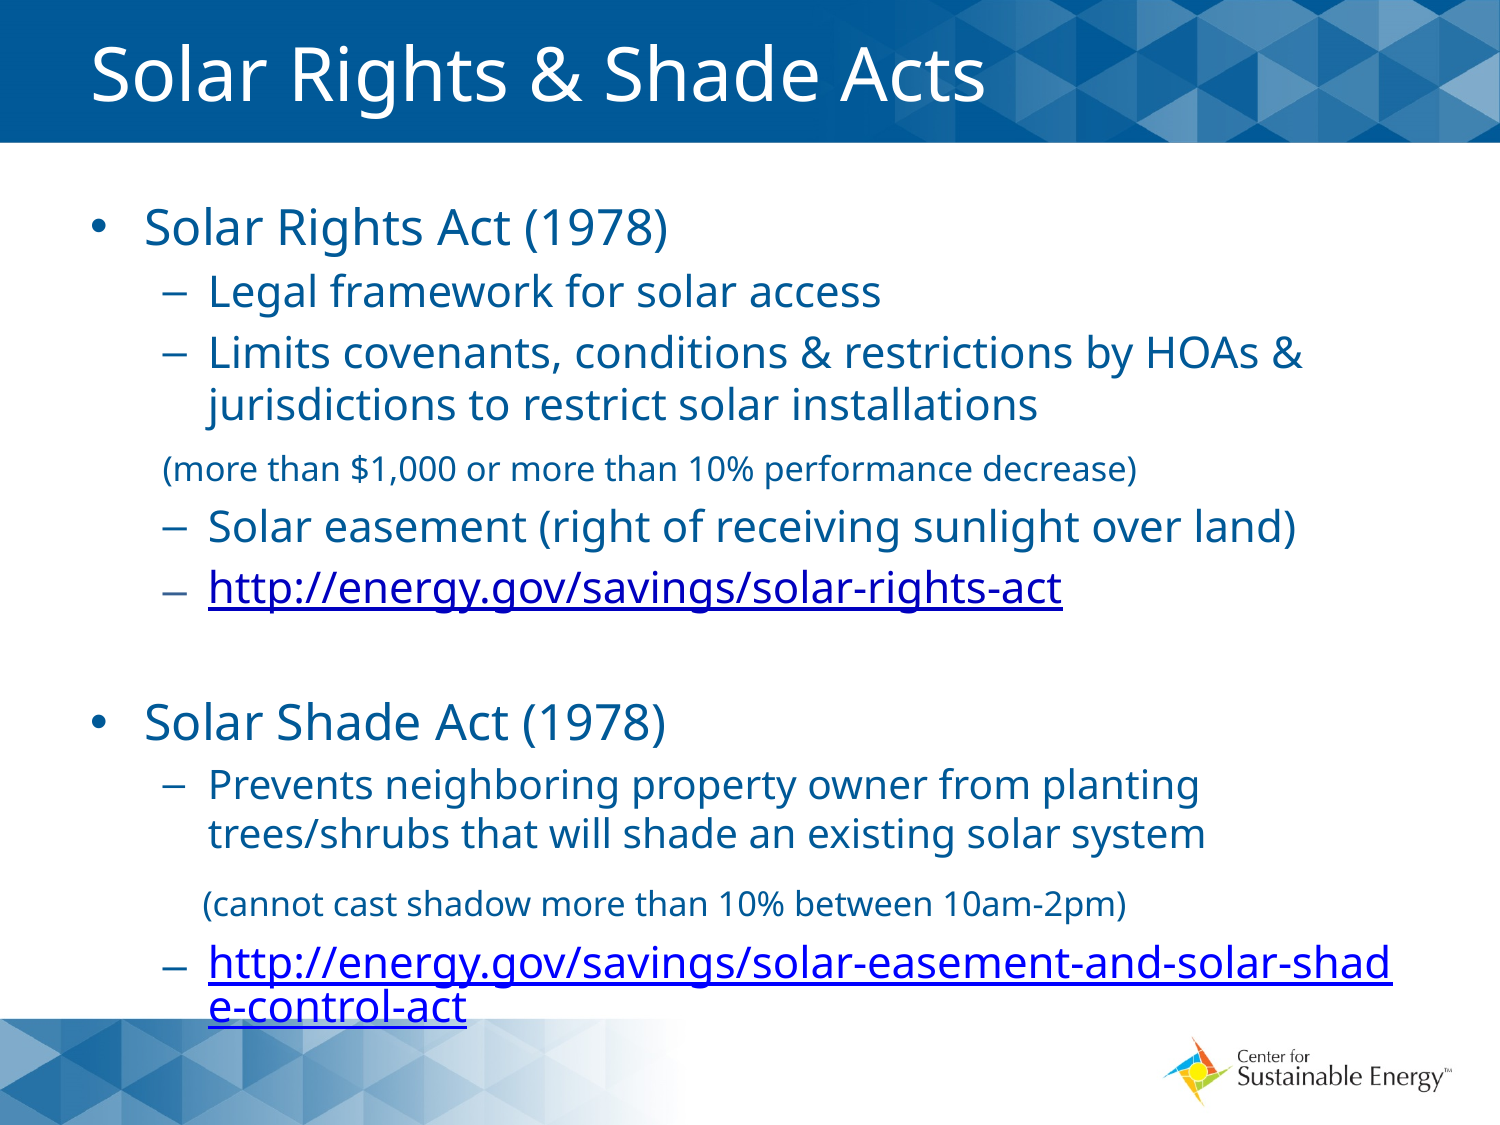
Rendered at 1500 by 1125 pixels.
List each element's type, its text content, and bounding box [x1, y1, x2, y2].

list Solar Rights Act (1978) Legal framework for solar access Limits covenants, conditions & restrictions by HOAs & jurisdictions to restrict solar installations (more than $1,000 or more than 10% performance decrease) Solar easement (right of receiving sunlight over land) http://energy.gov/savings/solar-rights-act Solar Shade Act (1978) Prevents neighboring property owner from planting trees/shrubs that will shade an existing solar system (cannot cast shadow more than 10% between 10am-2pm) http://energy.gov/savings/solar-easement-and-solar-shade-control-act [75, 187, 1425, 1005]
title Solar Rights & Shade Acts [75, 0, 1425, 143]
picture [0, 0, 1500, 1125]
